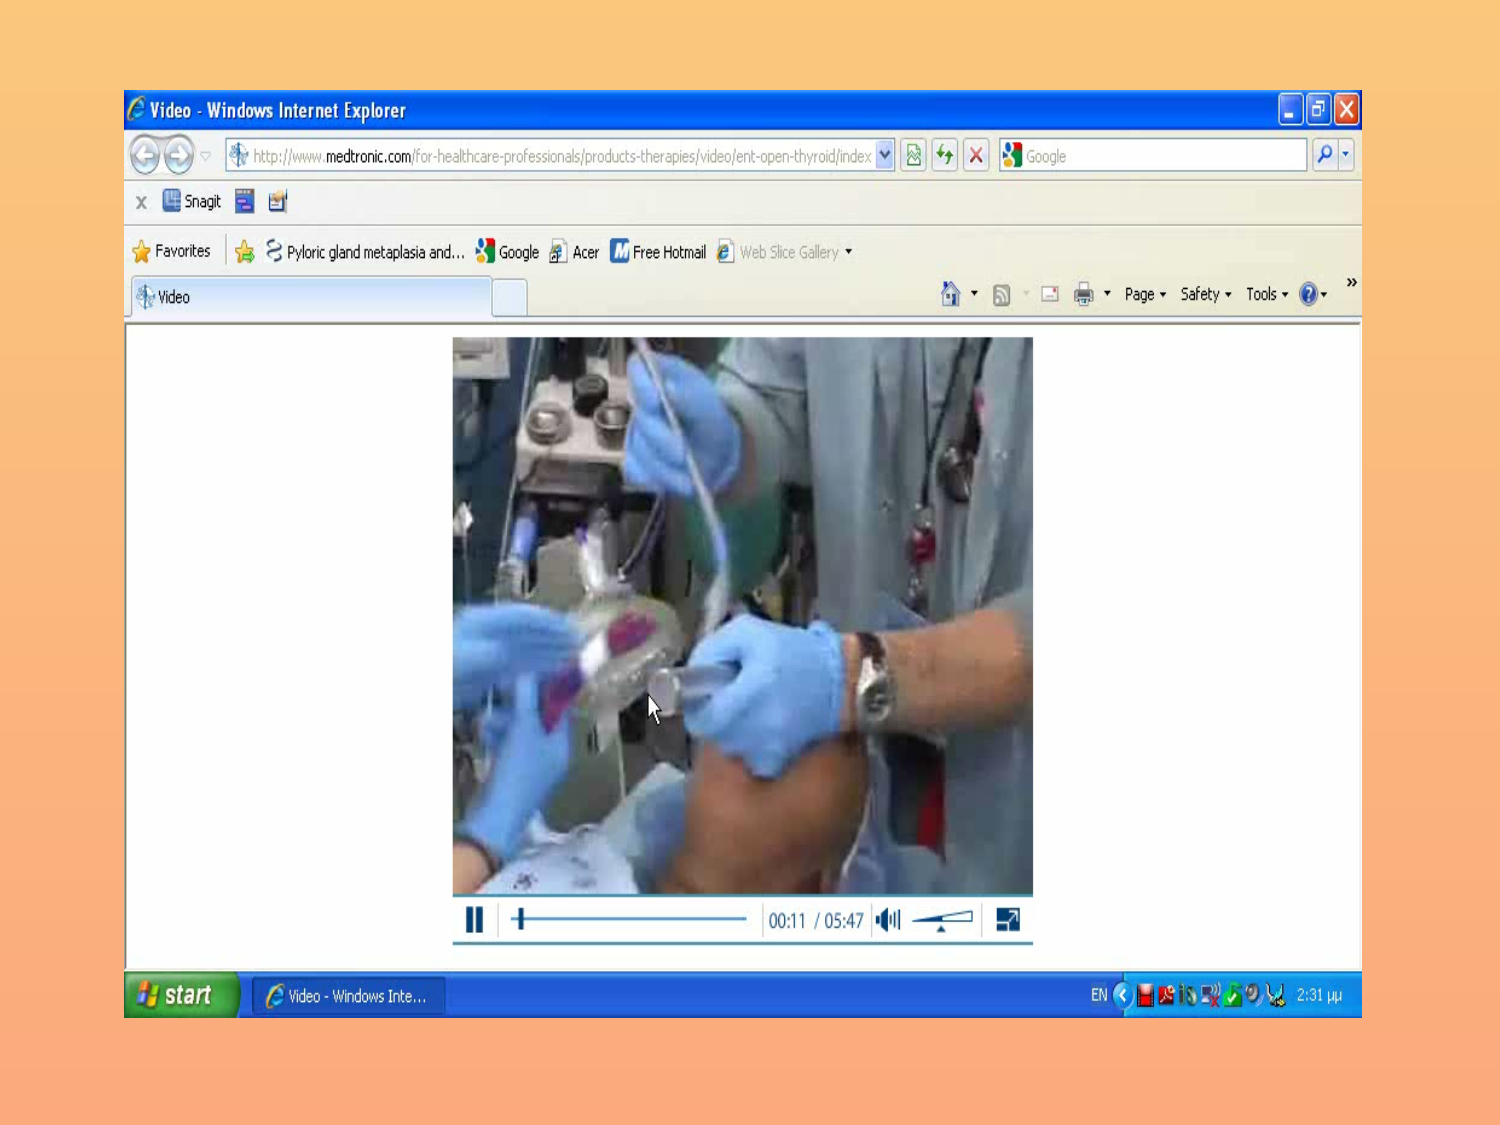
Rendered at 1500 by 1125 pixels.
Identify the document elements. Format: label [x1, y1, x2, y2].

list [123, 89, 1363, 1019]
